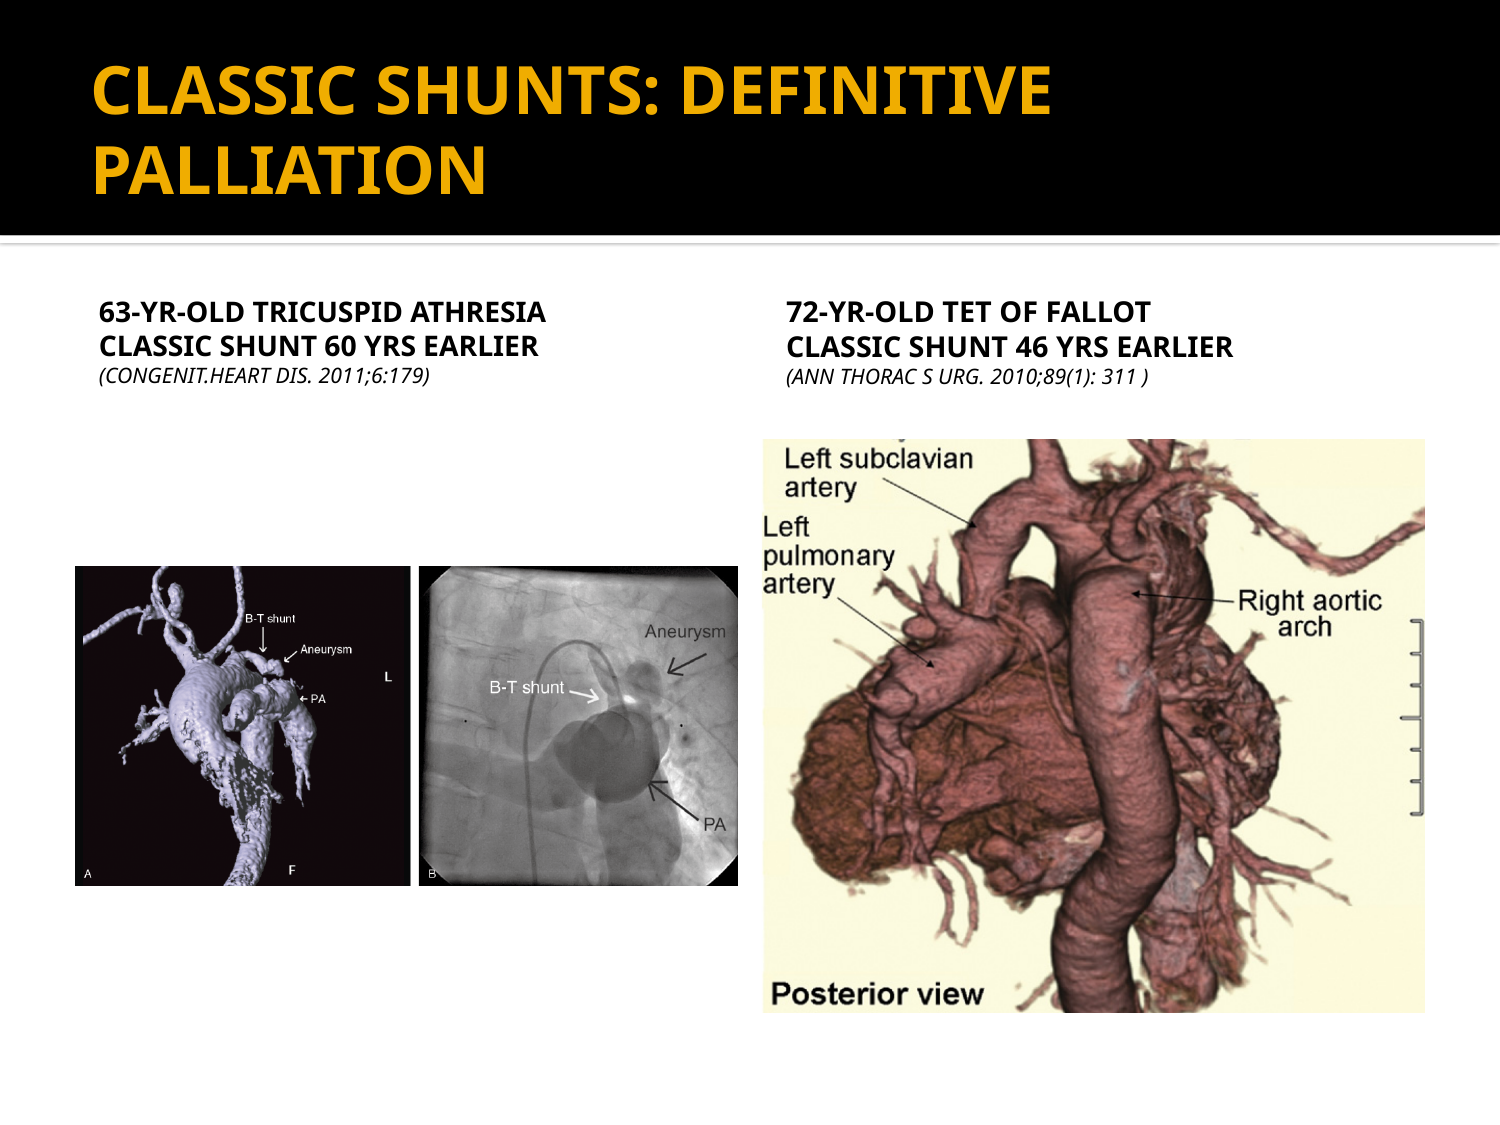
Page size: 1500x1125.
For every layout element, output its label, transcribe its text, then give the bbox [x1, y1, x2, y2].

list 63-yr-old Tricuspid athresia Classic shunt 60 yrs earlier (Congenit.heart dis. 2011;6:179) [75, 278, 738, 396]
list 72-yr-old tet of fallot Classic shunt 46 yrs earlier (Ann thorac s urg. 2010;89(1): 311 ) [761, 278, 1425, 396]
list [74, 566, 738, 886]
title CLASSIC SHUNTS: DEFINITIVE PALLIATION [75, 24, 1425, 231]
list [761, 439, 1425, 1013]
